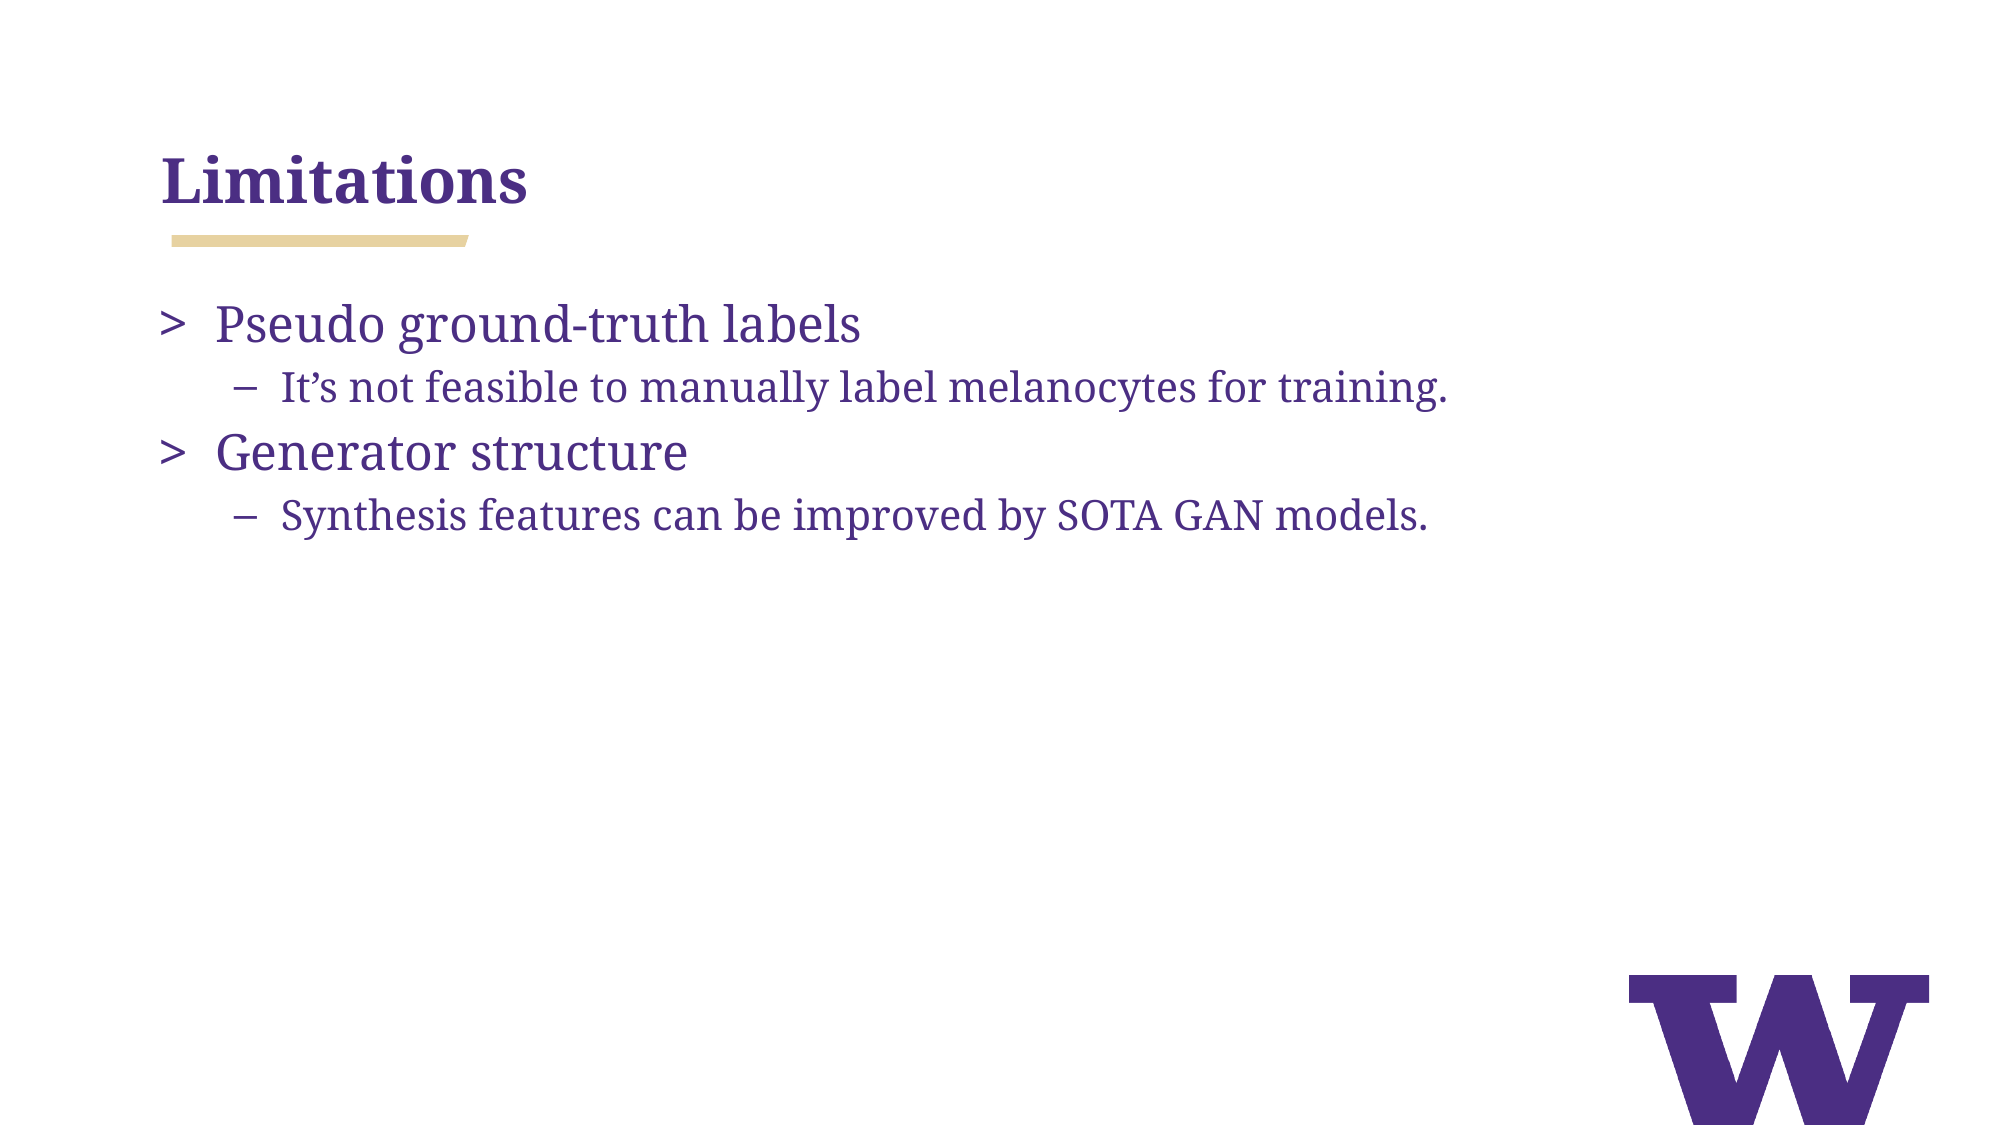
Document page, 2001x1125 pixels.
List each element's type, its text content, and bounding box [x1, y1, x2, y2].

title Limitations [146, 60, 1937, 224]
list Pseudo ground-truth labels It’s not feasible to manually label melanocytes for training. Generator structure Synthesis features can be improved by SOTA GAN models. [144, 284, 1937, 944]
picture [171, 235, 469, 247]
picture [1629, 975, 1930, 1125]
